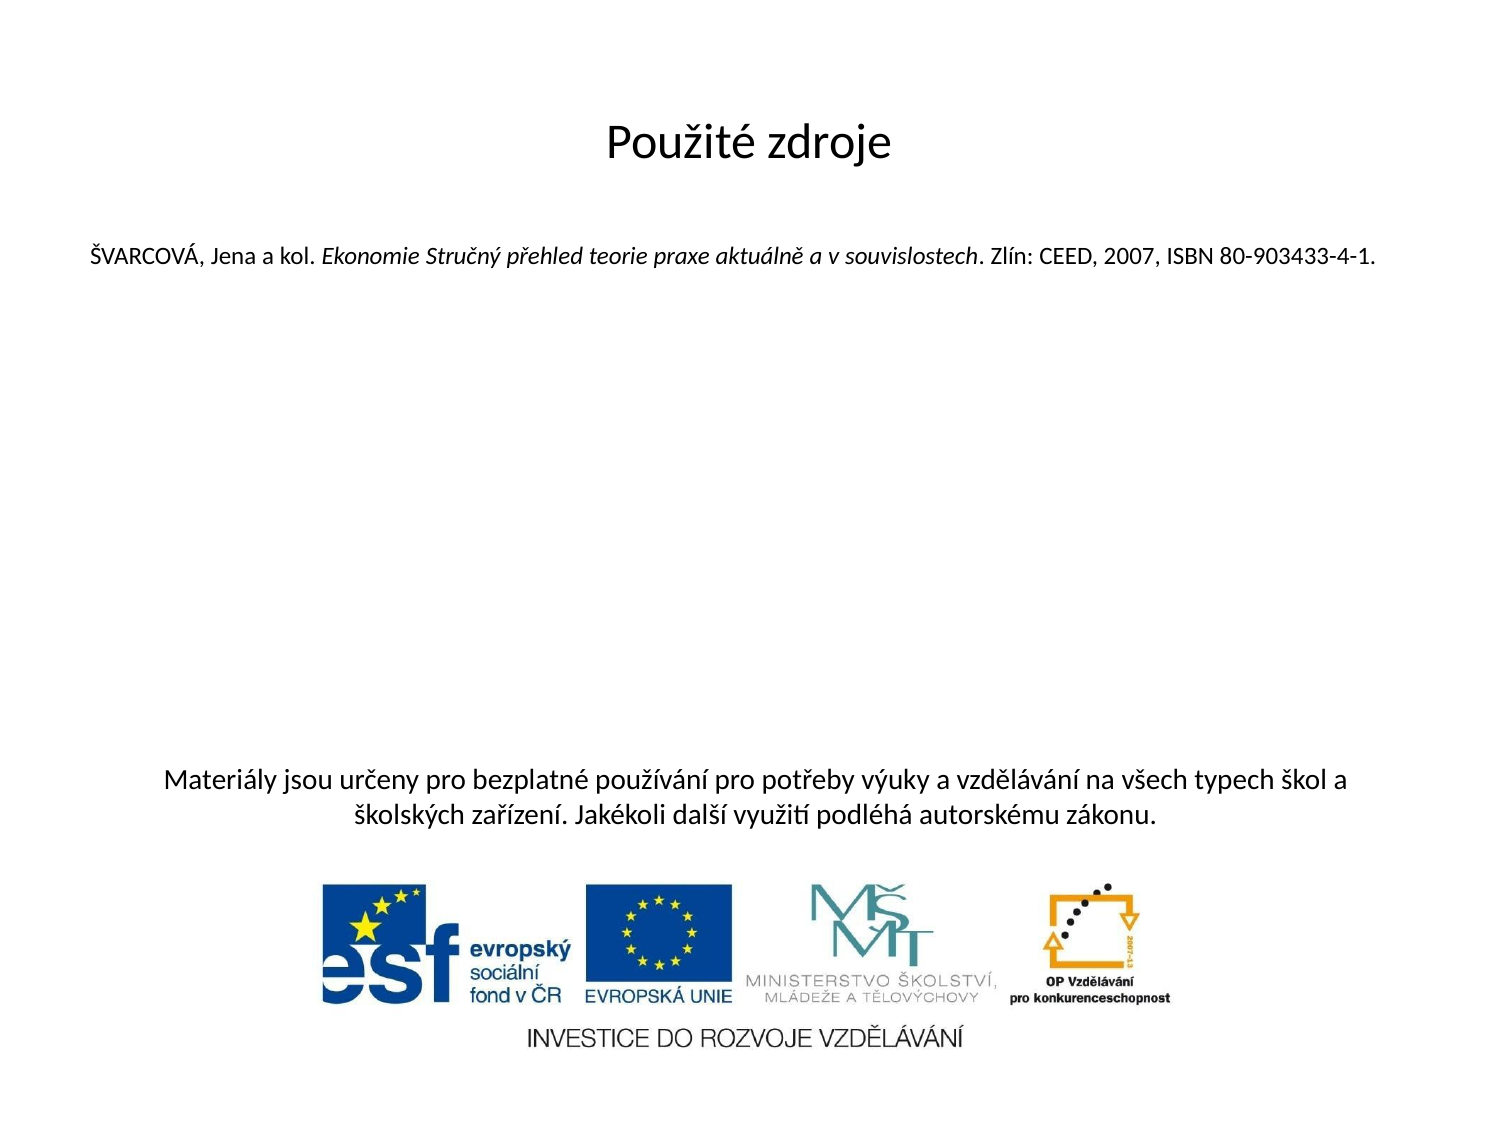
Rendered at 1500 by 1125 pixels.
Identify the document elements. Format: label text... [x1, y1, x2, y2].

title Použité zdroje [75, 45, 1425, 231]
text_box Materiály jsou určeny pro bezplatné používání pro potřeby výuky a vzdělávání na všech typech škol a školských zařízení. Jakékoli další využití podléhá autorskému zákonu. [112, 753, 1400, 835]
picture [277, 845, 1223, 1080]
list ŠVARCOVÁ, Jena a kol. Ekonomie Stručný přehled teorie praxe aktuálně a v souvislostech. Zlín: CEED, 2007, ISBN 80-903433-4-1. [75, 231, 1425, 728]
